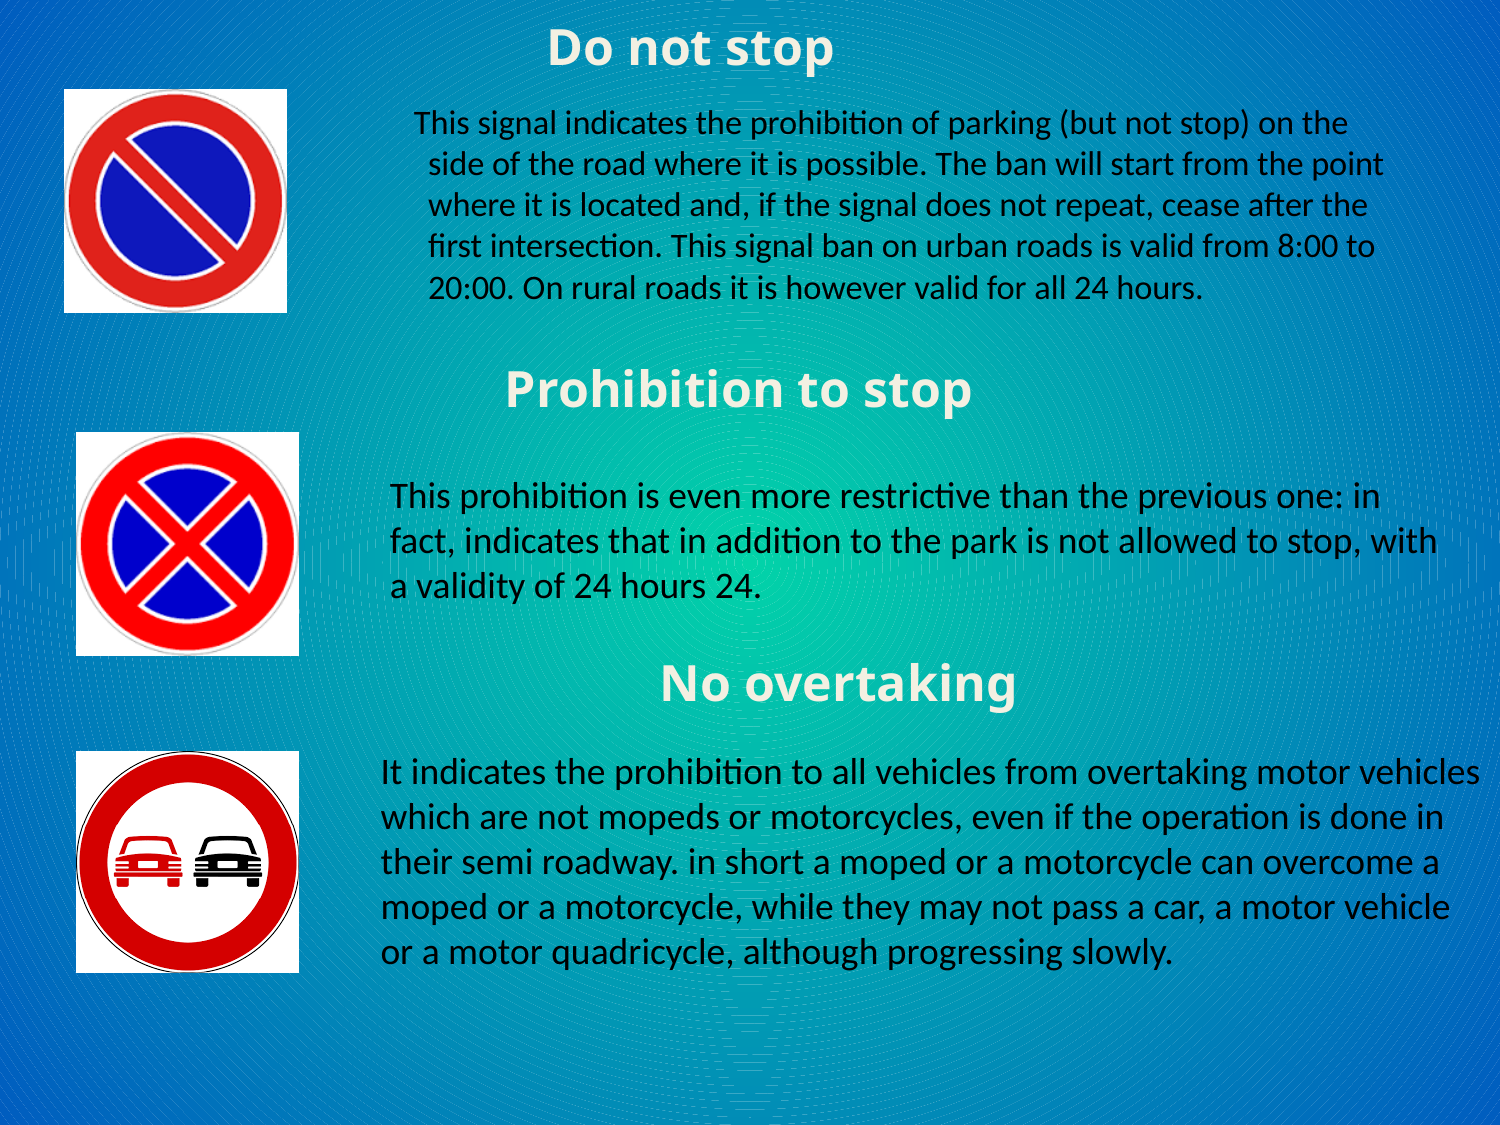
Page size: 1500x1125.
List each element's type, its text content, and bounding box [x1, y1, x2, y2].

text_box It indicates the prohibition to all vehicles from overtaking motor vehicles which are not mopeds or motorcycles, even if the operation is done in their semi roadway. in short a moped or a motorcycle can overcome a moped or a motorcycle, while they may not pass a car, a motor vehicle or a motor quadricycle, although progressing slowly. [365, 739, 1500, 980]
list This signal indicates the prohibition of parking (but not stop) on the side of the road where it is possible. The ban will start from the point where it is located and, if the signal does not repeat, cease after the first intersection. This signal ban on urban roads is valid from 8:00 to 20:00. On rural roads it is however valid for all 24 hours. [360, 92, 1402, 350]
picture [80, 318, 89, 323]
text_box This prohibition is even more restrictive than the previous one: in fact, indicates that in addition to the park is not allowed to stop, with a validity of 24 hours 24. [375, 463, 1459, 614]
text_box No overtaking [644, 643, 1033, 719]
text_box Prohibition to stop [490, 349, 988, 425]
picture [64, 86, 286, 313]
picture [75, 751, 299, 974]
picture [76, 432, 299, 656]
title Do not stop [513, 0, 869, 90]
picture [69, 751, 74, 783]
